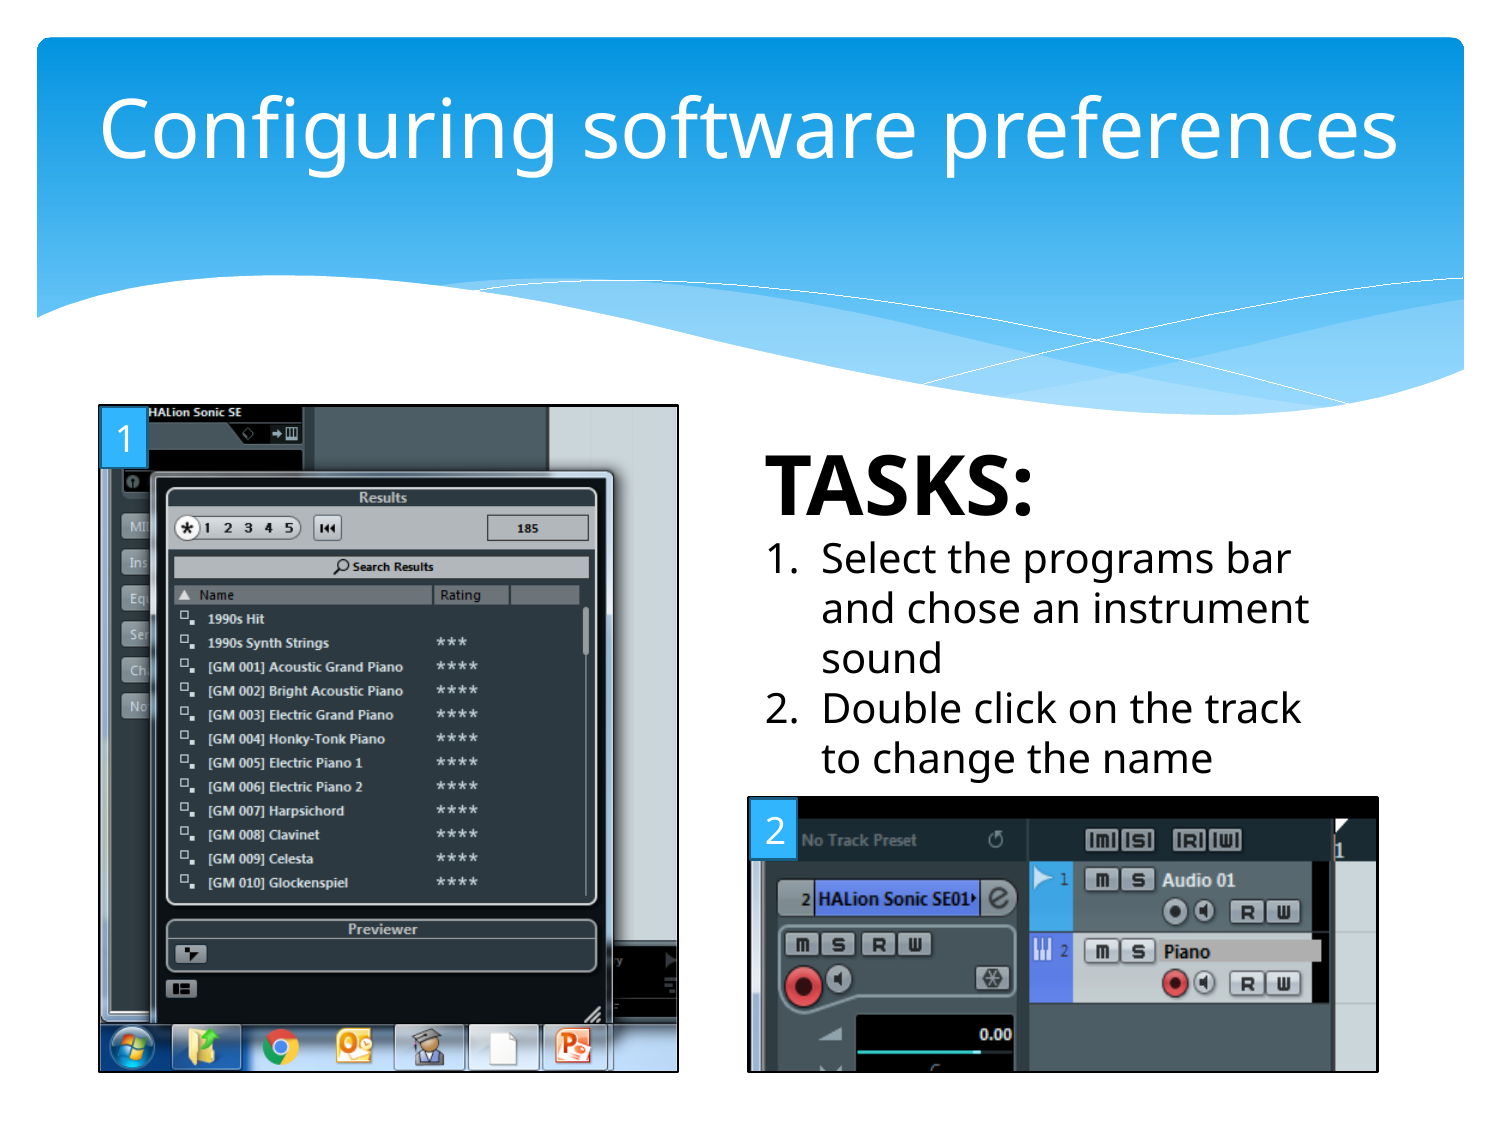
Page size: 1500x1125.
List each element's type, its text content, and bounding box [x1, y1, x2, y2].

title Configuring software preferences [75, 55, 1425, 197]
picture [749, 798, 1377, 1071]
picture [100, 406, 677, 1072]
text_box TASKS: Select the programs bar and chose an instrument sound Double click on the track to change the name [750, 424, 1353, 790]
